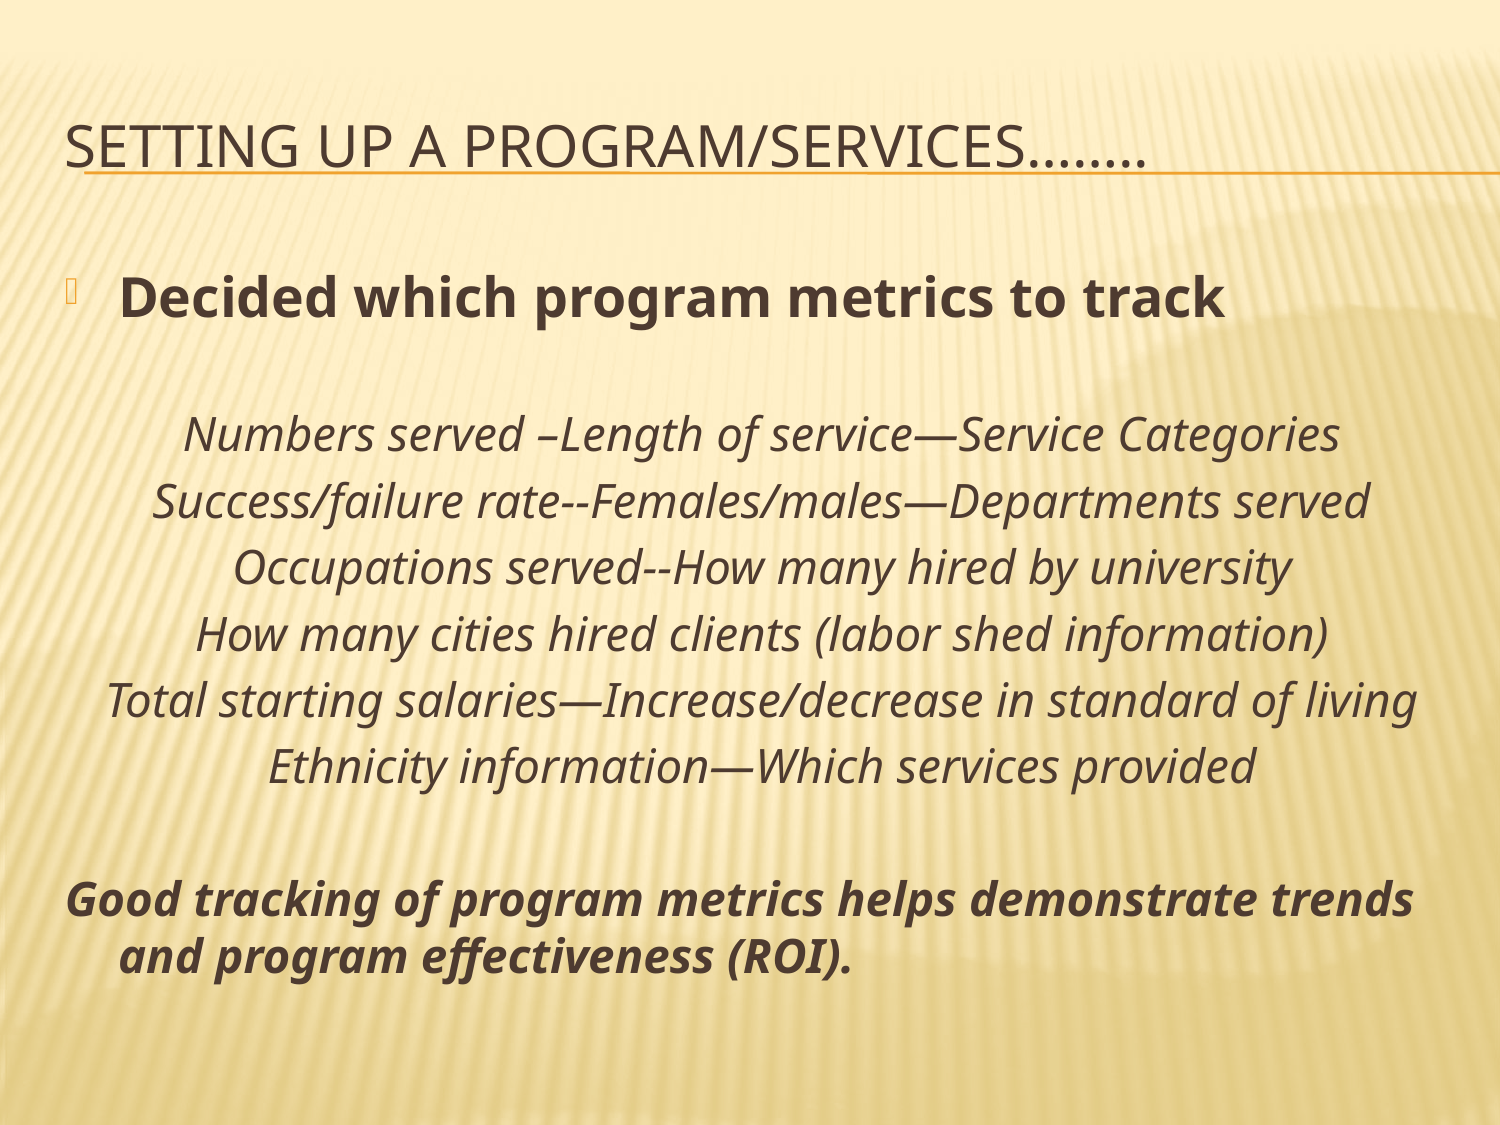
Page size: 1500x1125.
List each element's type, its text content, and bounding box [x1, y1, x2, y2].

list Decided which program metrics to track Numbers served –Length of service—Service Categories Success/failure rate--Females/males—Departments served Occupations served--How many hired by university How many cities hired clients (labor shed information) Total starting salaries—Increase/decrease in standard of living Ethnicity information—Which services provided Good tracking of program metrics helps demonstrate trends and program effectiveness (ROI). [50, 254, 1475, 998]
title Setting up a program/services…….. [50, 75, 1475, 213]
